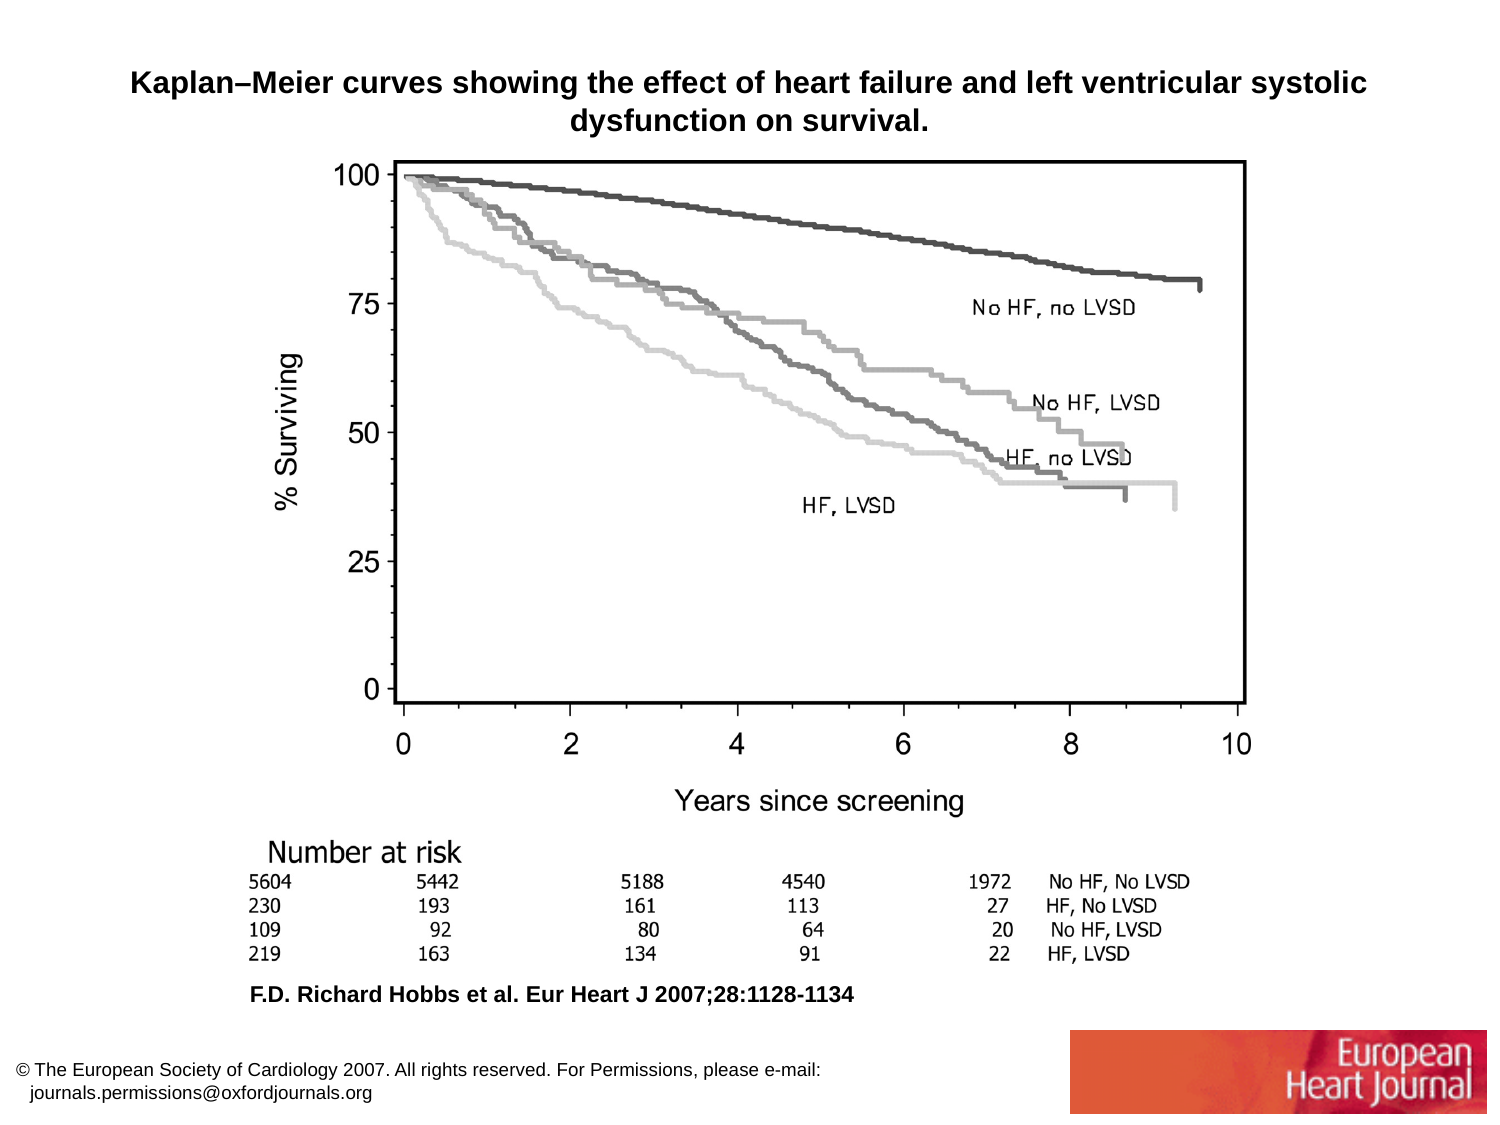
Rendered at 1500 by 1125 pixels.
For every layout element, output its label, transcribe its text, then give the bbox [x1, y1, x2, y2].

text_box F.D. Richard Hobbs et al. Eur Heart J 2007;28:1128-1134 [249, 979, 893, 1018]
picture [249, 160, 1251, 964]
text_box © The European Society of Cardiology 2007. All rights reserved. For Permissions, please e-mail: journals.permissions@oxfordjournals.org [16, 1058, 825, 1125]
picture [1070, 1030, 1487, 1114]
text_box Kaplan–Meier curves showing the effect of heart failure and left ventricular systolic dysfunction on survival. [53, 62, 1447, 131]
